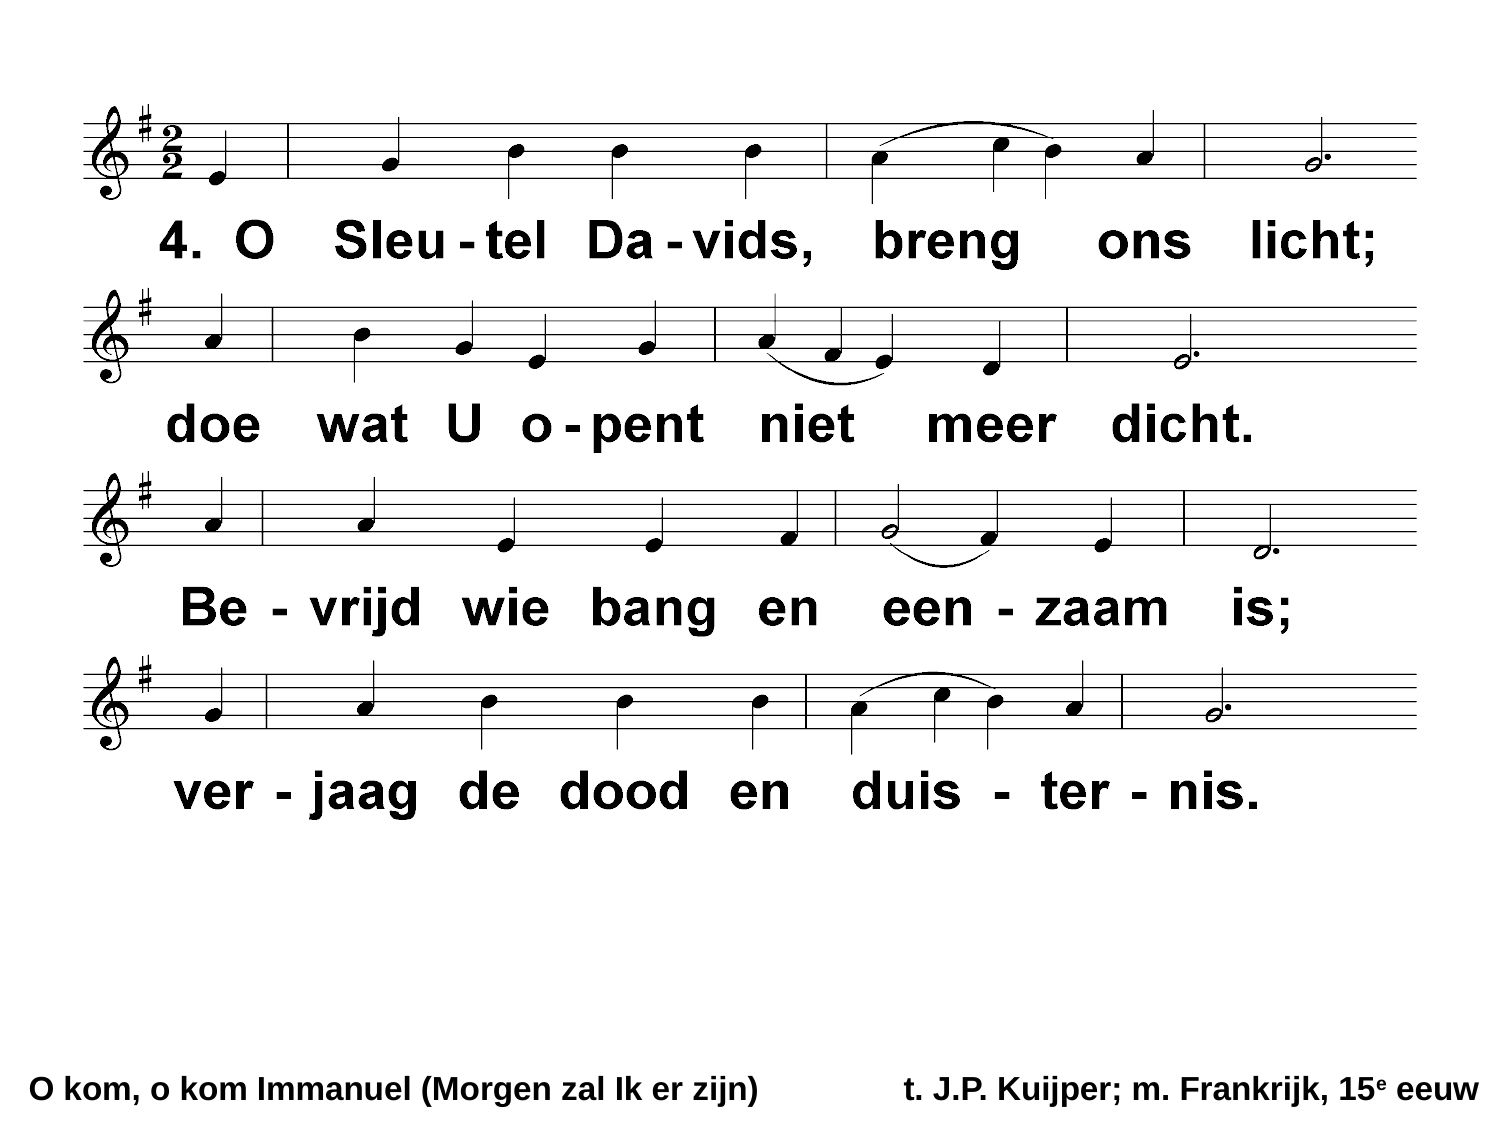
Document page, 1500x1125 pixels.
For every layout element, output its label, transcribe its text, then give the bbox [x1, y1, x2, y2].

picture [83, 103, 1417, 821]
text_box O kom, o kom Immanuel (Morgen zal Ik er zijn) t. J.P. Kuijper; m. Frankrijk, 15e eeuw [13, 1059, 1495, 1115]
